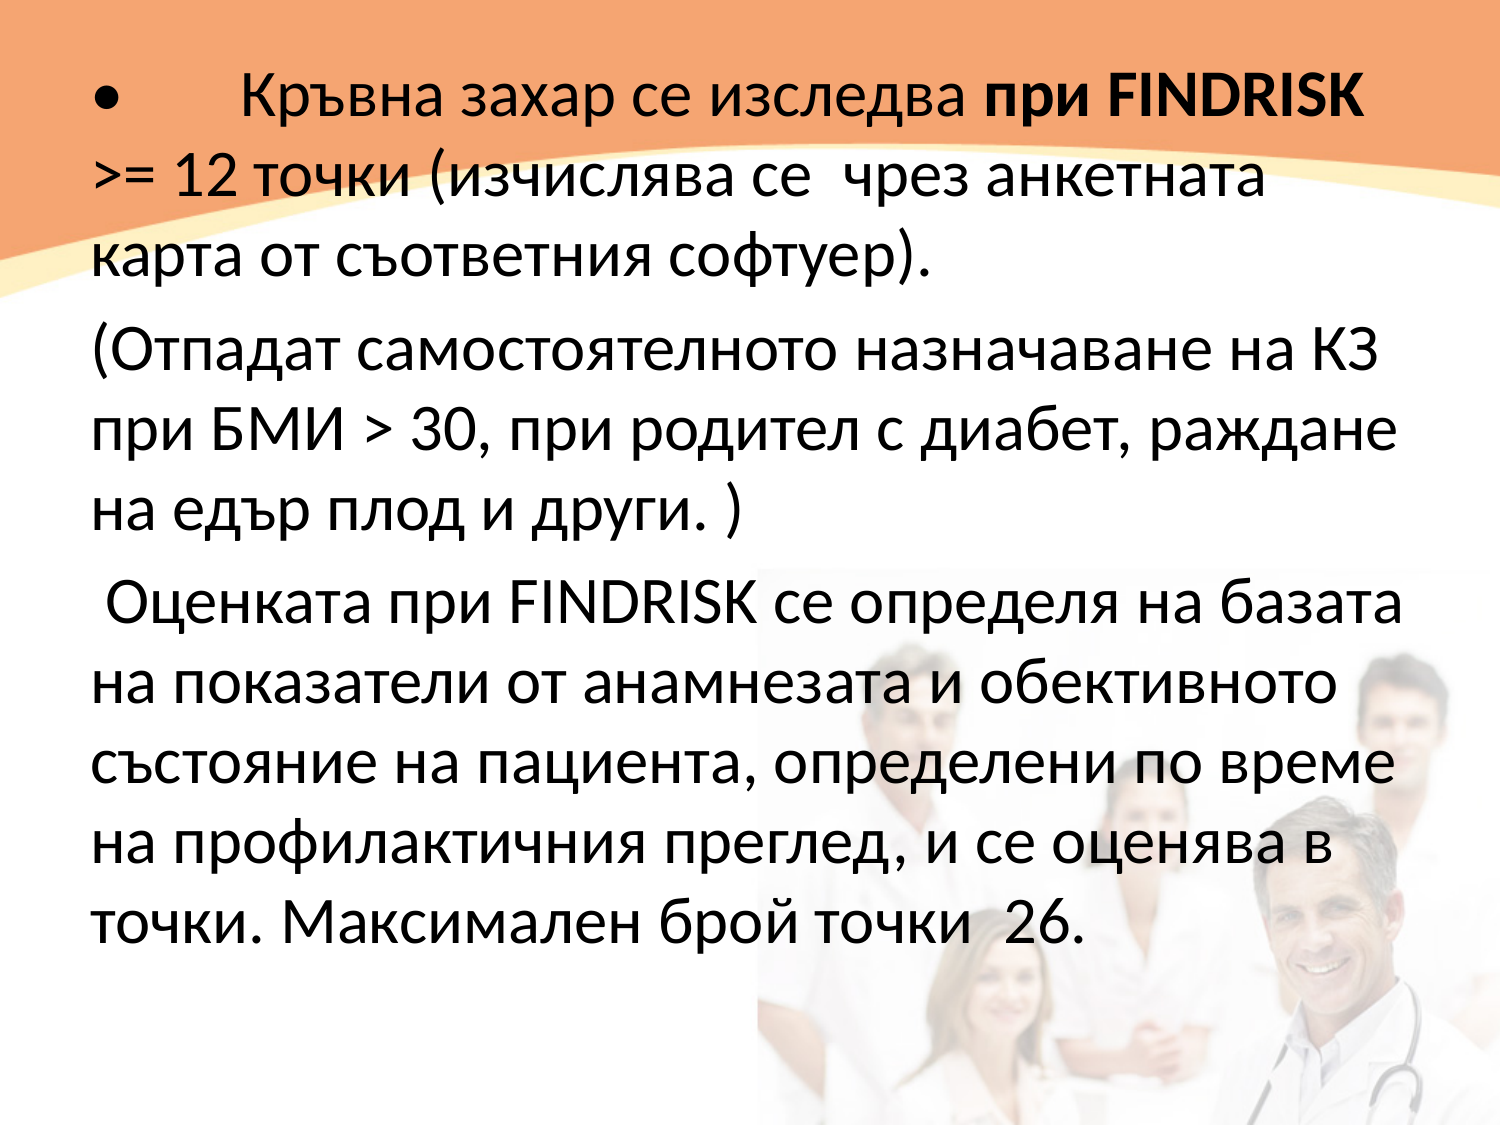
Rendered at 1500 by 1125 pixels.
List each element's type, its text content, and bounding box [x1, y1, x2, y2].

list • Кръвна захар се изследва при FINDRISK >= 12 точки (изчислява се чрез анкетната карта от съответния софтуер). (Отпадат самостоятелното назначаване на КЗ при БМИ > 30, при родител с диабет, раждане на едър плод и други. ) Оценката при FINDRISK се определя на базата на показатели от анамнезата и обективното състояние на пациента, определени по време на профилактичния преглед, и се оценява в точки. Максимален брой точки 26. [75, 42, 1425, 1094]
picture [0, 0, 1500, 1125]
